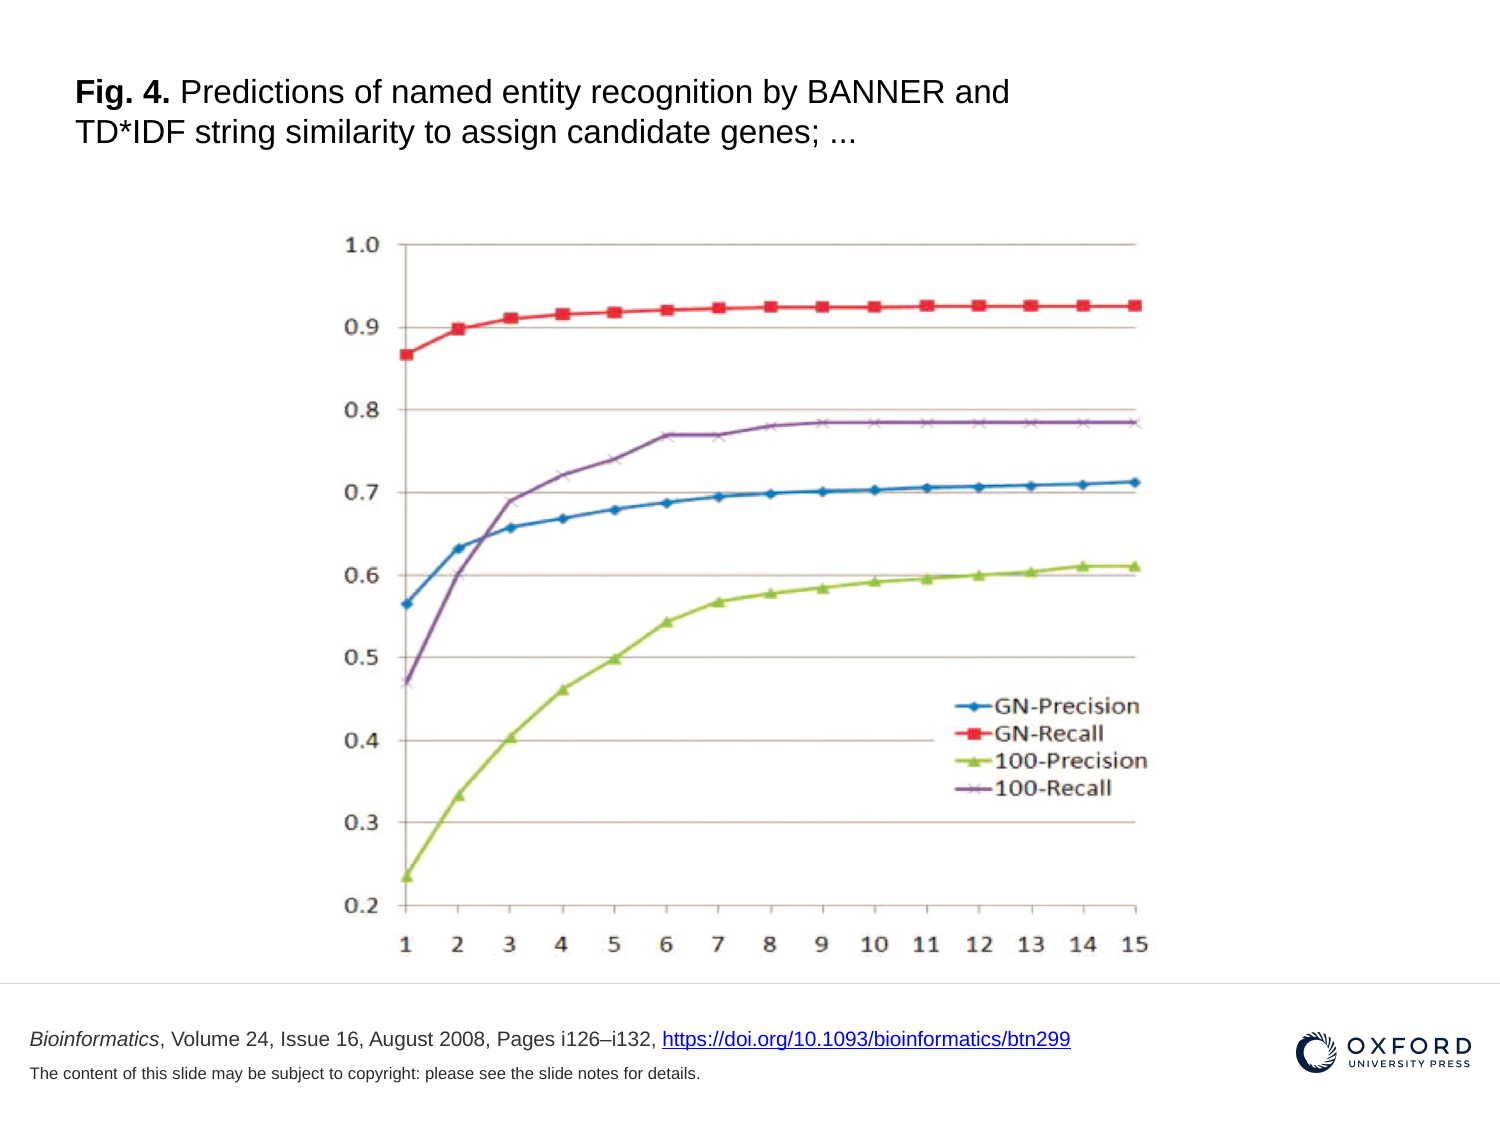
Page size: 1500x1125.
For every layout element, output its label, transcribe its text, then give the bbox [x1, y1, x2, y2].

title Fig. 4. Predictions of named entity recognition by BANNER and TD*IDF string similarity to assign candidate genes; ... [75, 69, 1078, 171]
footer Bioinformatics, Volume 24, Issue 16, August 2008, Pages i126–i132, https://doi.org/10.1093/bioinformatics/btn299 The content of this slide may be subject to copyright: please see the slide notes for details. [0, 983, 1260, 1125]
picture [341, 224, 1157, 957]
picture [1296, 1032, 1471, 1073]
